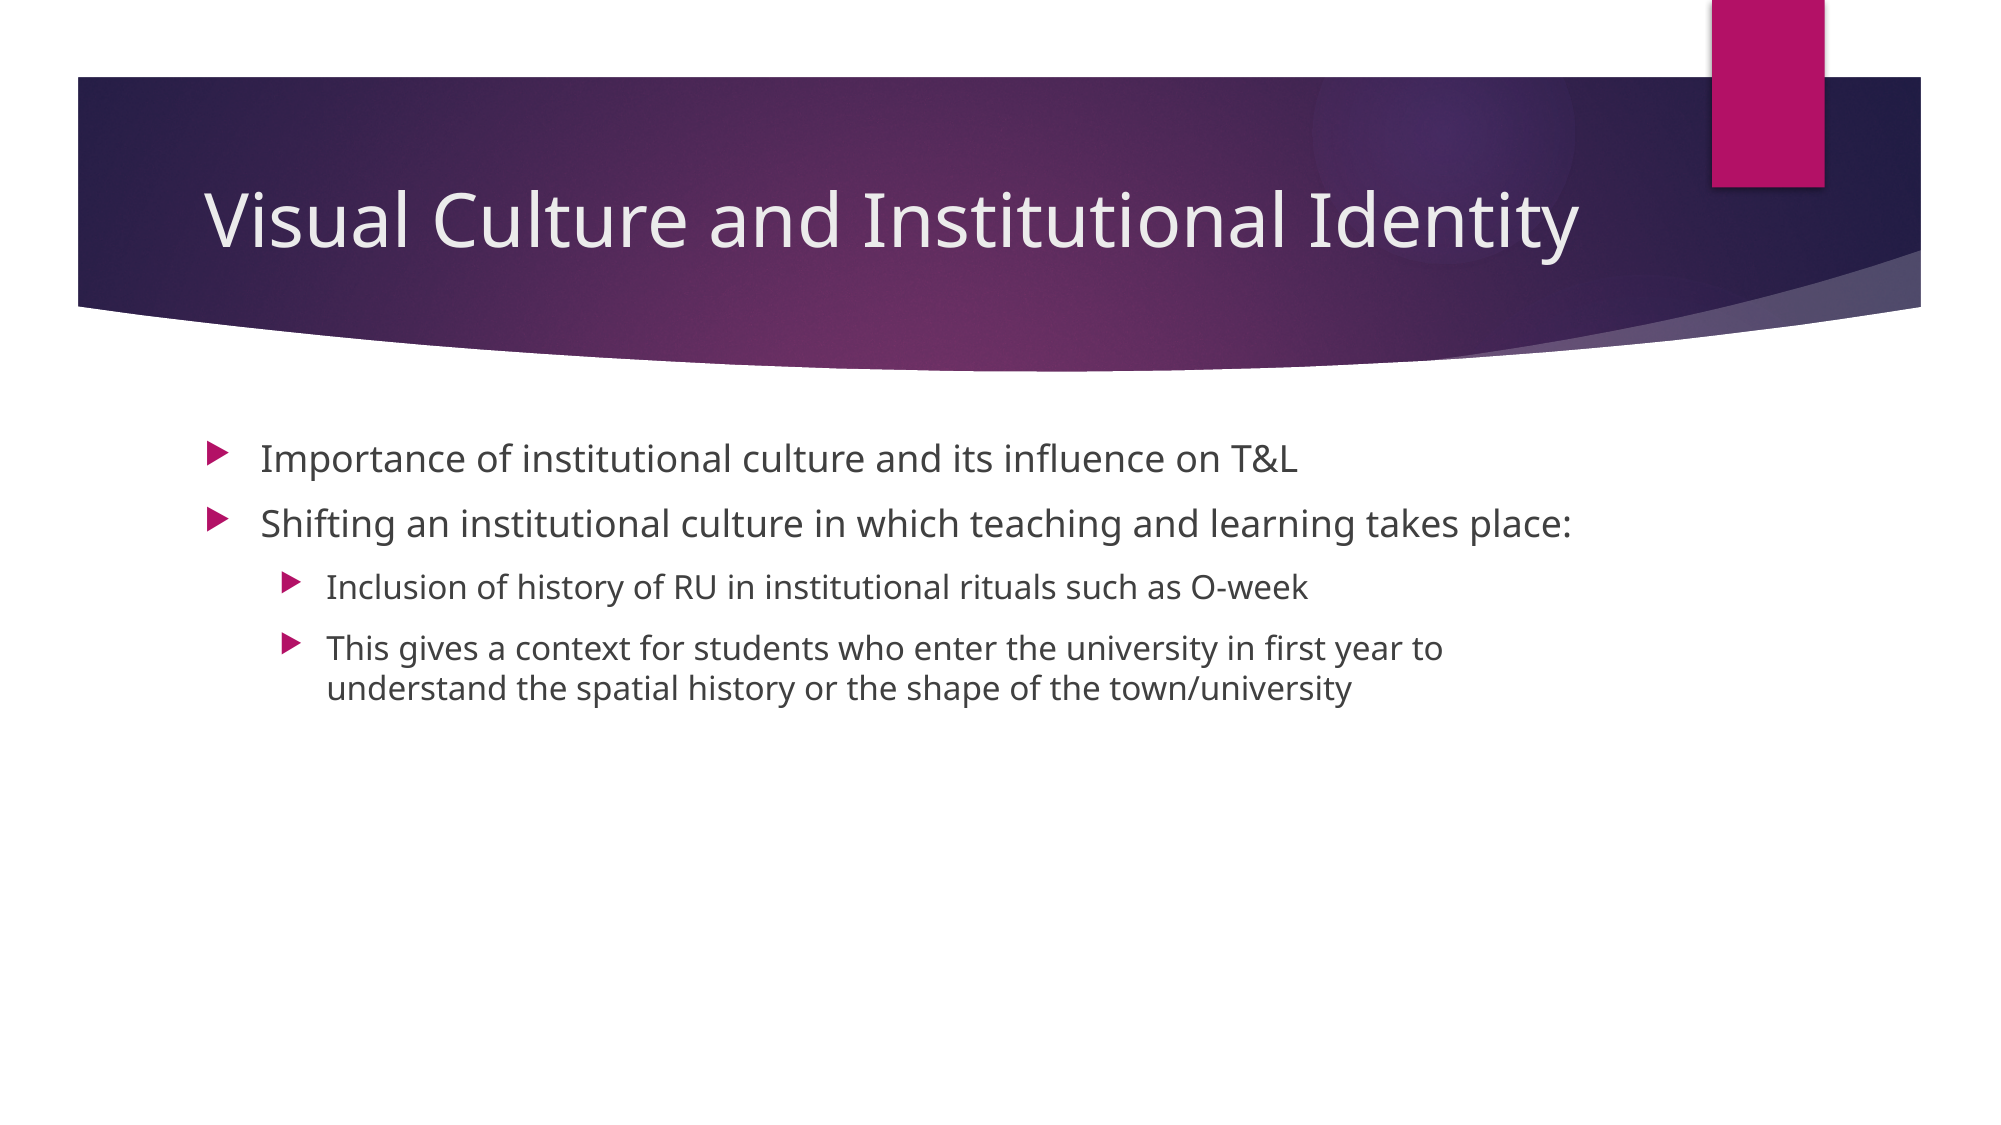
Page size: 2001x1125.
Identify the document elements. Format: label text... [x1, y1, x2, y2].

title Visual Culture and Institutional Identity [189, 159, 1627, 276]
list Importance of institutional culture and its influence on T&L Shifting an institutional culture in which teaching and learning takes place: Inclusion of history of RU in institutional rituals such as O-week This gives a context for students who enter the university in first year to understand the spatial history or the shape of the town/university [189, 427, 1638, 988]
